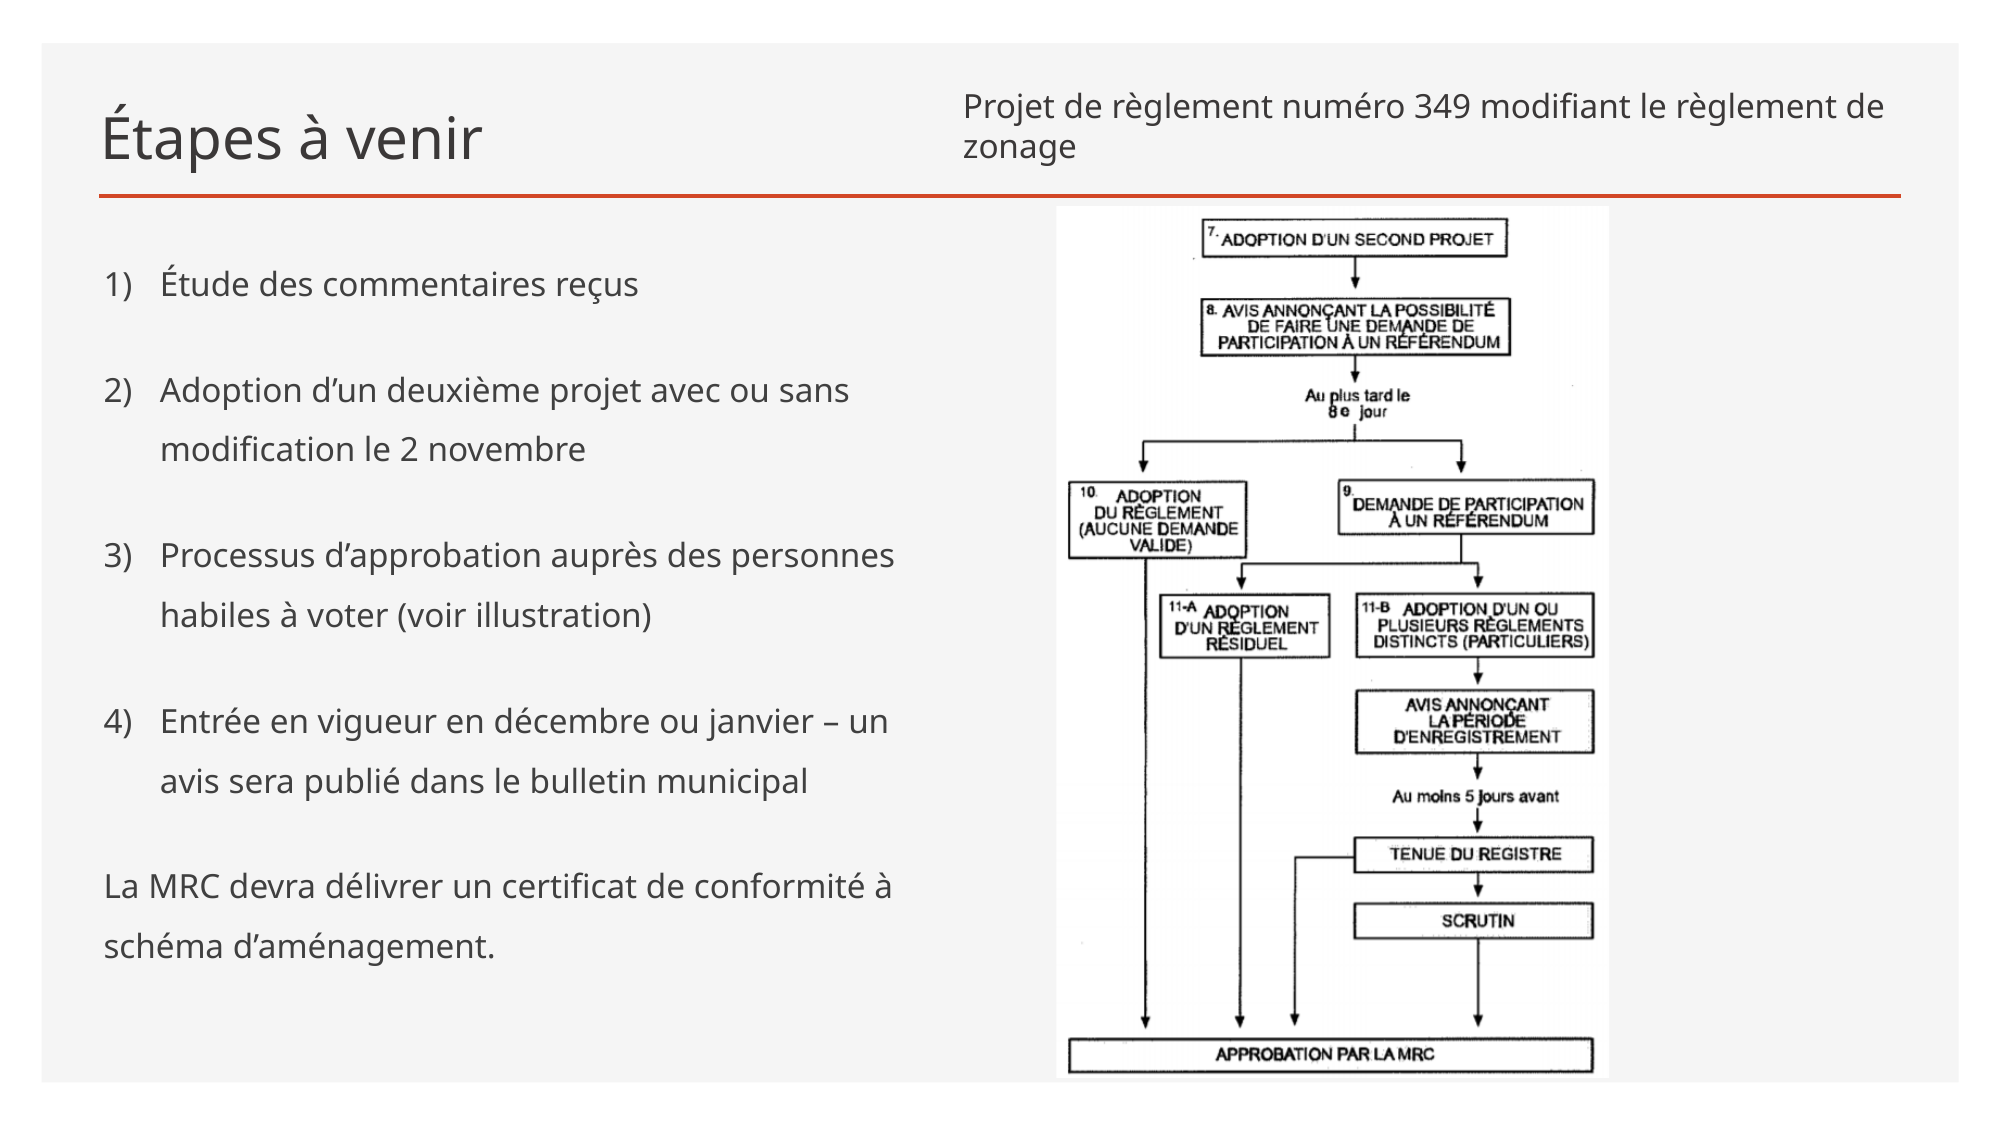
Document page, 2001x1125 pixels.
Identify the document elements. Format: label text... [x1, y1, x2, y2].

title Étapes à venir [85, 73, 1214, 179]
picture [1056, 206, 1610, 1078]
text_box Projet de règlement numéro 349 modifiant le règlement de zonage [948, 119, 1935, 173]
list Étude des commentaires reçus Adoption d’un deuxième projet avec ou sans modification le 2 novembre Processus d’approbation auprès des personnes habiles à voter (voir illustration) Entrée en vigueur en décembre ou janvier – un avis sera publié dans le bulletin municipal La MRC devra délivrer un certificat de conformité à schéma d’aménagement. [88, 235, 932, 733]
